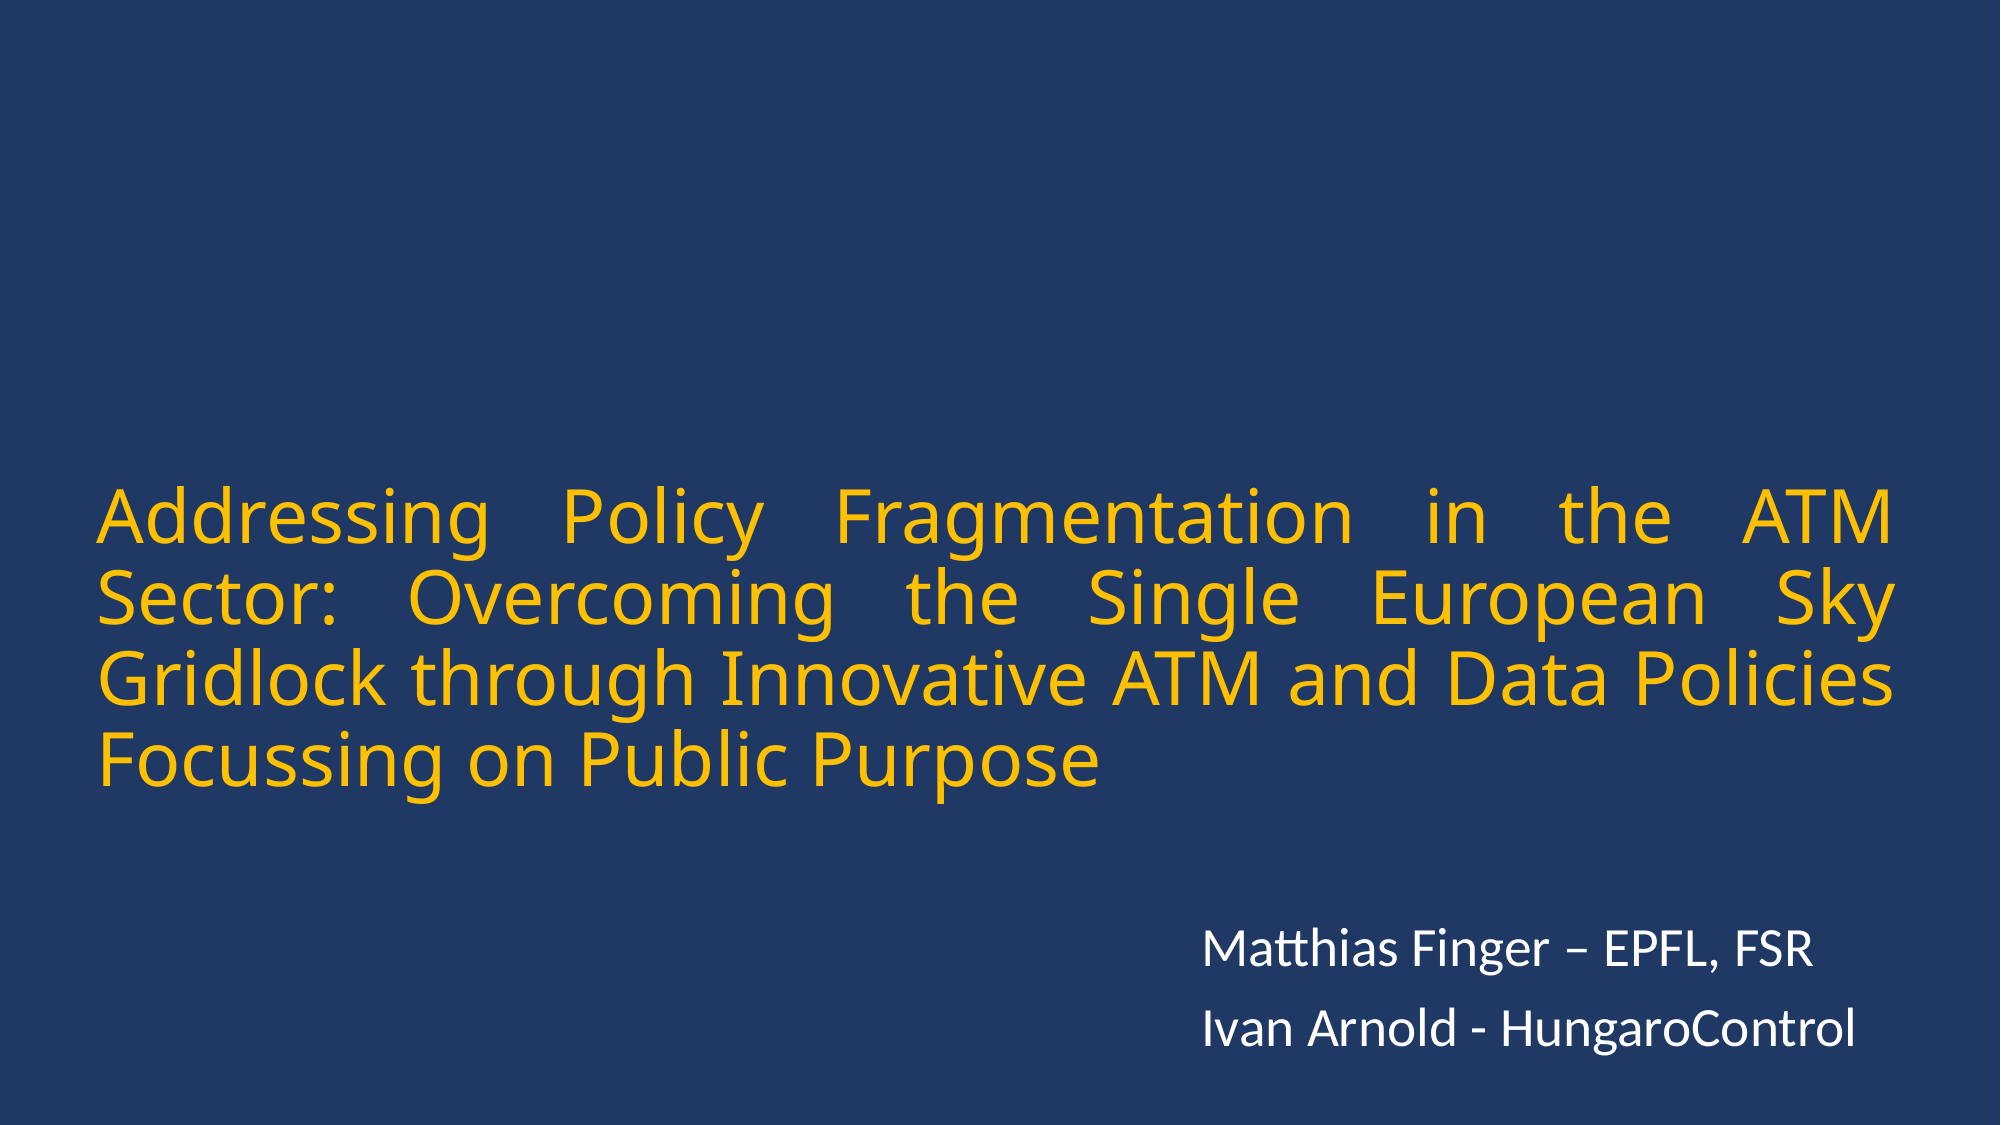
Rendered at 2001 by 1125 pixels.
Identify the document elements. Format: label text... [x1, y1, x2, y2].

title Addressing Policy Fragmentation in the ATM Sector: Overcoming the Single European Sky Gridlock through Innovative ATM and Data Policies Focussing on Public Purpose [81, 418, 1912, 811]
subtitle Matthias Finger – EPFL, FSR Ivan Arnold - HungaroControl [1186, 834, 1912, 1067]
